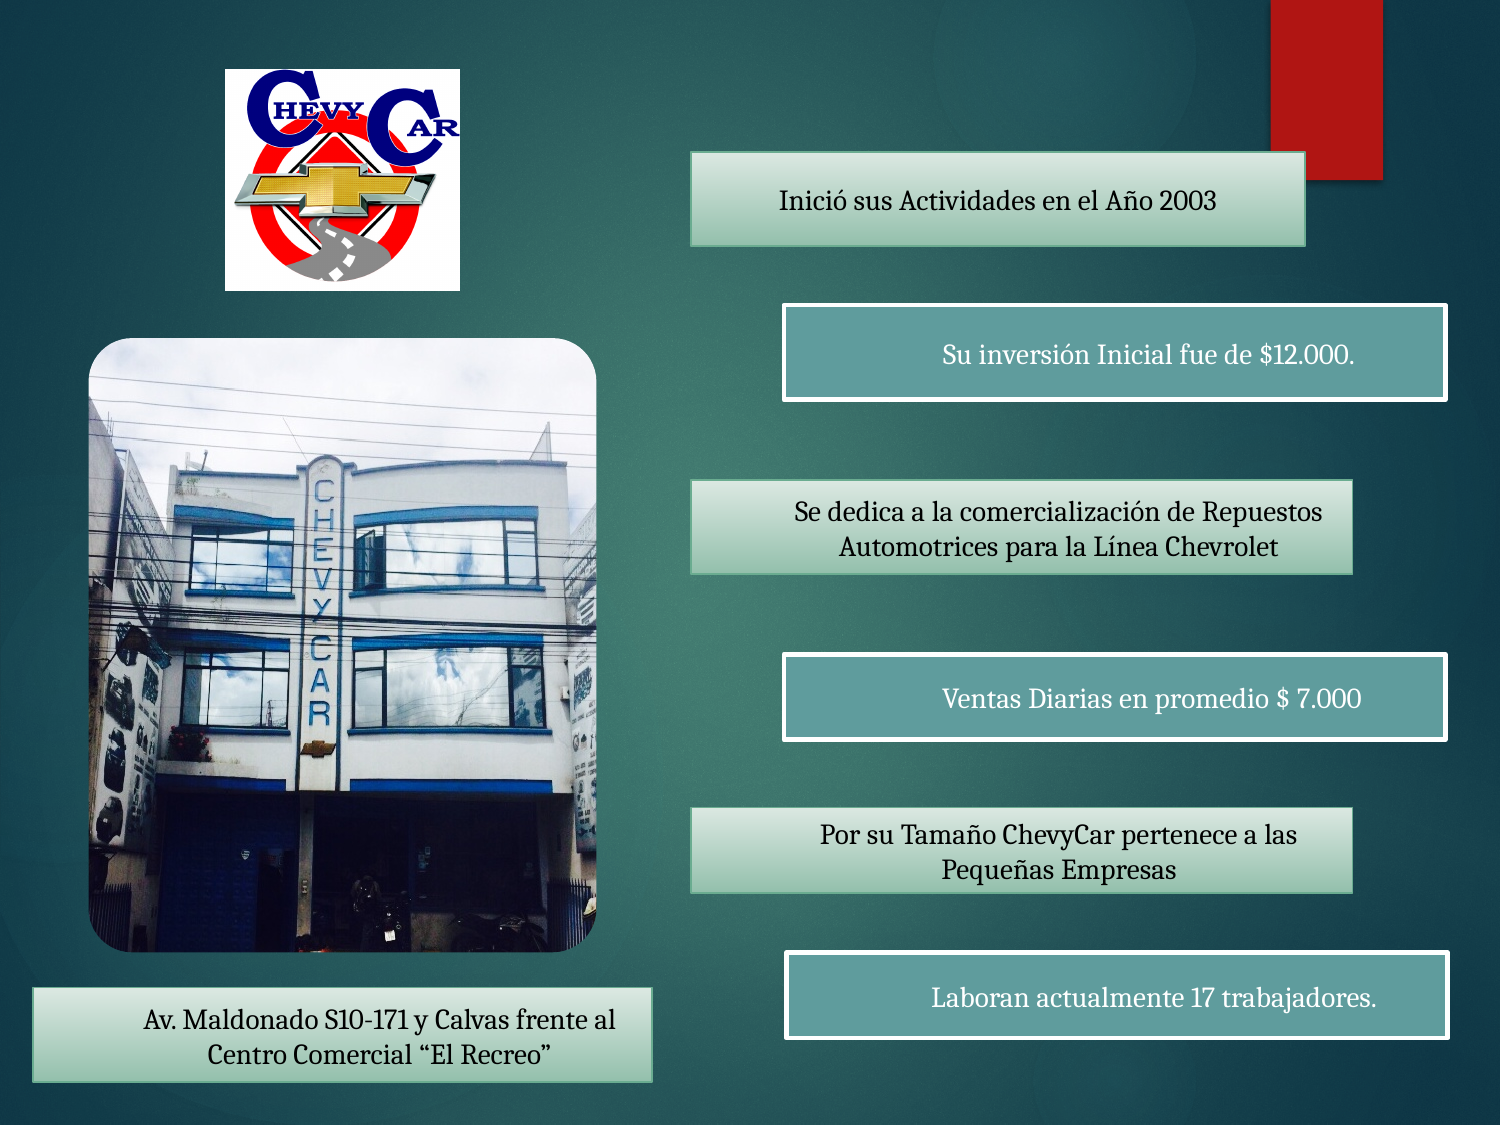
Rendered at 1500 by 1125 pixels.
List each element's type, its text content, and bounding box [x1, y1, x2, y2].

text_box Su inversión Inicial fue de $12.000. [782, 303, 1448, 402]
picture [225, 69, 460, 291]
text_box Se dedica a la comercialización de Repuestos Automotrices para la Línea Chevrolet [690, 479, 1353, 575]
text_box Av. Maldonado S10-171 y Calvas frente al Centro Comercial “El Recreo” [32, 987, 653, 1083]
text_box Laboran actualmente 17 trabajadores. [784, 950, 1450, 1040]
text_box Por su Tamaño ChevyCar pertenece a las Pequeñas Empresas [690, 807, 1353, 894]
text_box Ventas Diarias en promedio $ 7.000 [782, 652, 1448, 742]
picture [88, 337, 597, 953]
text_box Inició sus Actividades en el Año 2003 [690, 151, 1306, 247]
